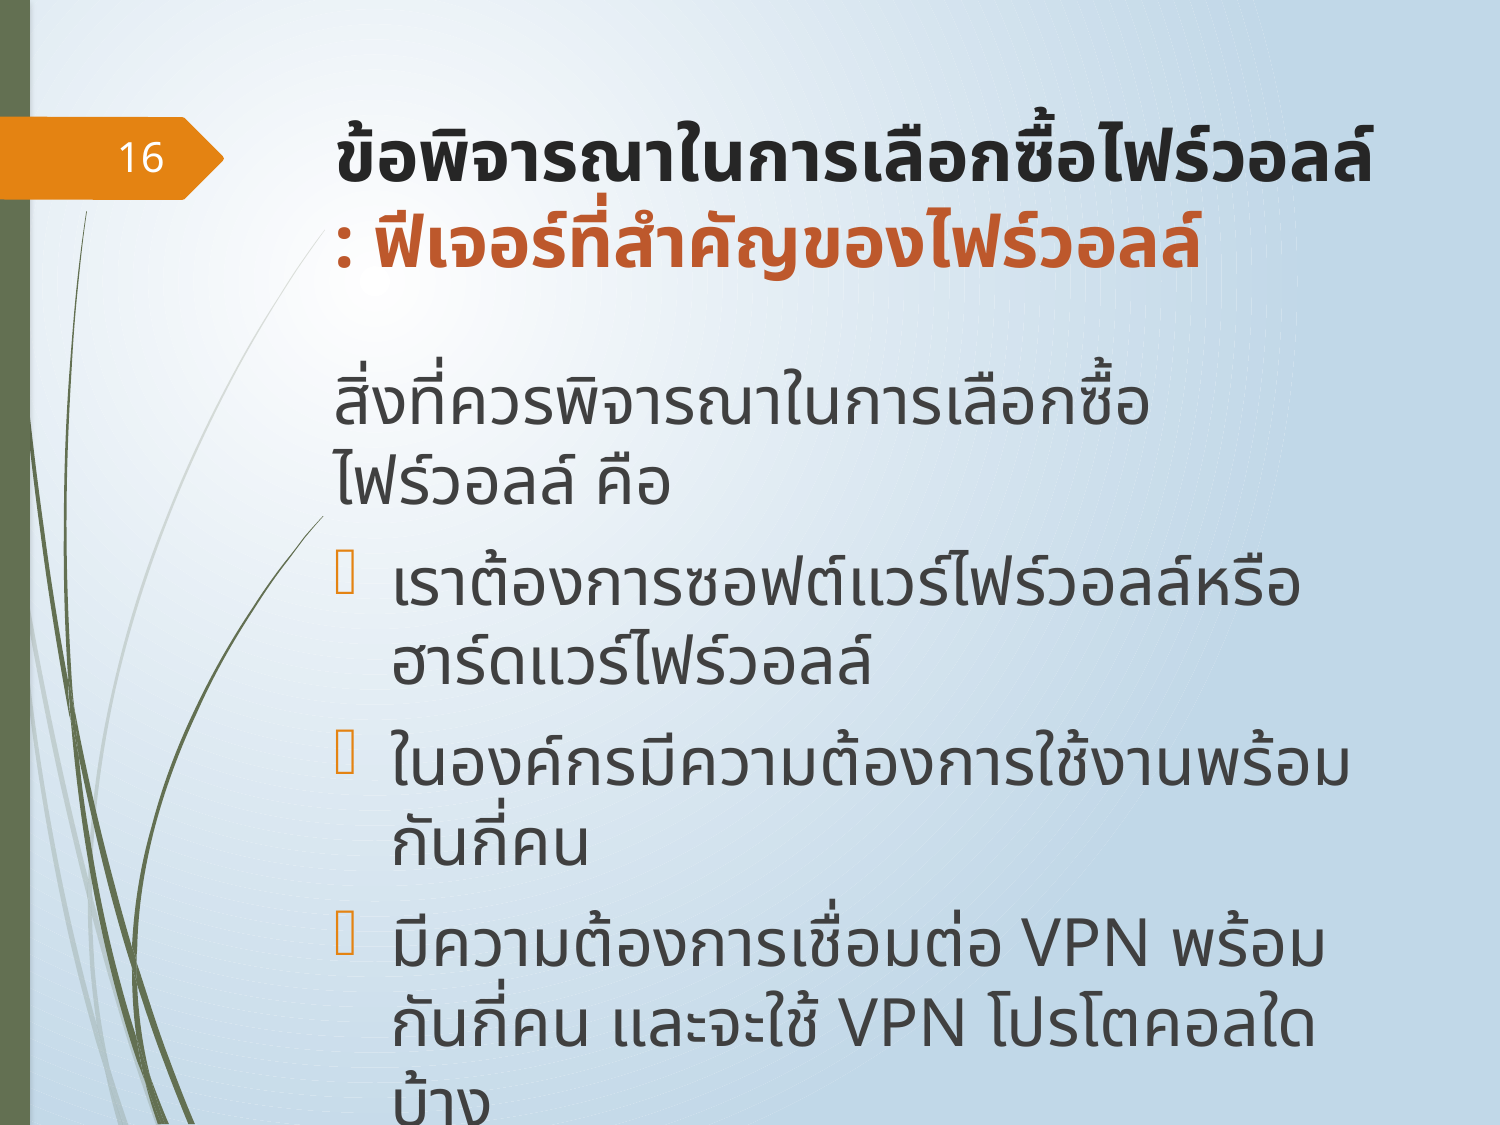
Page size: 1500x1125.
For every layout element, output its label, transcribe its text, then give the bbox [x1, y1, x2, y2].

list สิ่งที่ควรพิจารณาในการเลือกซื้อไฟร์วอลล์ คือ เราต้องการซอฟต์แวร์ไฟร์วอลล์หรือฮาร์ดแวร์ไฟร์วอลล์ ในองค์กรมีความต้องการใช้งานพร้อมกันกี่คน มีความต้องการเชื่อมต่อ VPN พร้อมกันกี่คน และจะใช้ VPN โปรโตคอลใดบ้าง ต้องการเชื่อมต่อเข้ากับ SharePoint Server หรือไม่ [318, 350, 1400, 970]
slide_number 16 [83, 129, 180, 190]
title ข้อพิจารณาในการเลือกซื้อไฟร์วอลล์ : ฟีเจอร์ที่สำคัญของไฟร์วอลล์ [319, 102, 1400, 313]
